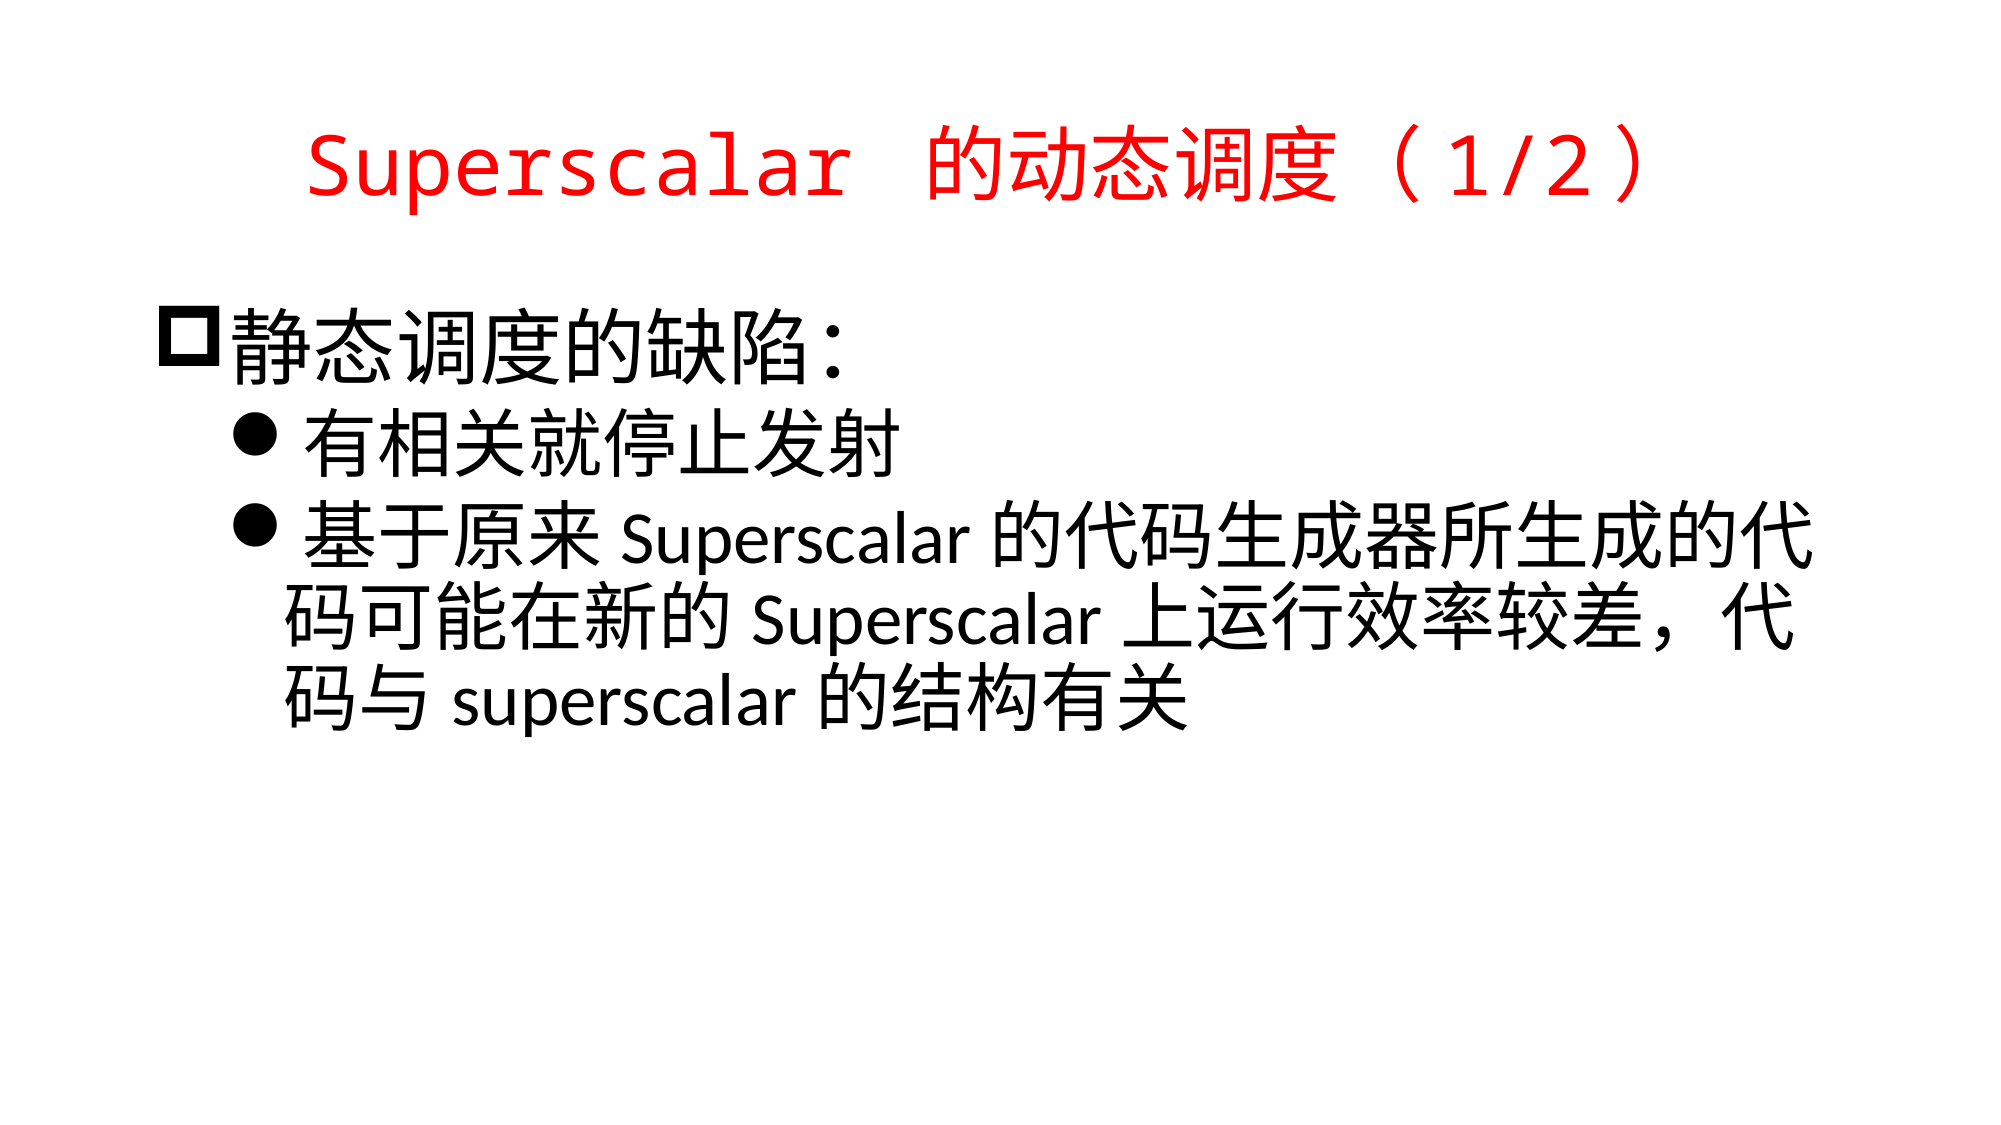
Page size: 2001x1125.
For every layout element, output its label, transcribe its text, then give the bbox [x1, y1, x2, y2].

title Superscalar 的动态调度（1/2） [137, 59, 1863, 278]
list 静态调度的缺陷： 有相关就停止发射 基于原来Superscalar的代码生成器所生成的代码可能在新的Superscalar上运行效率较差，代码与superscalar的结构有关 [137, 299, 1863, 1014]
